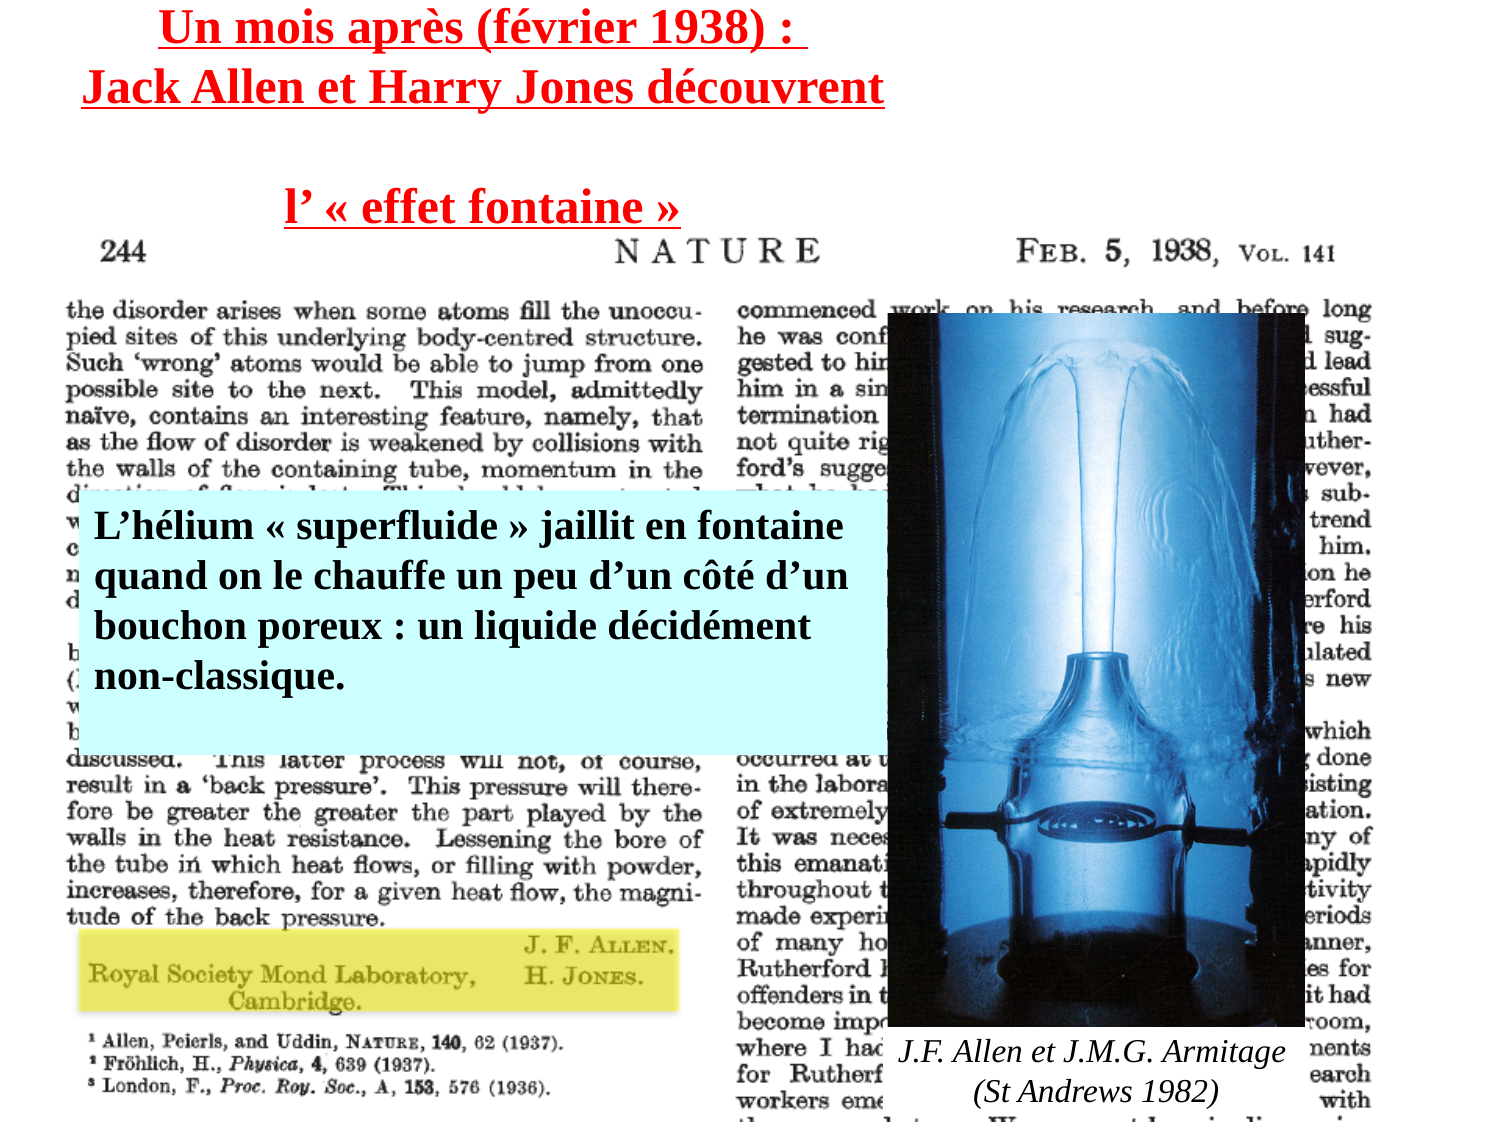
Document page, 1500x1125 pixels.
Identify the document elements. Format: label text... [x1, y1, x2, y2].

title Un mois après (février 1938) : Jack Allen et Harry Jones découvrent l’ « effet fontaine » [62, 7, 904, 206]
picture [29, 207, 1400, 1122]
